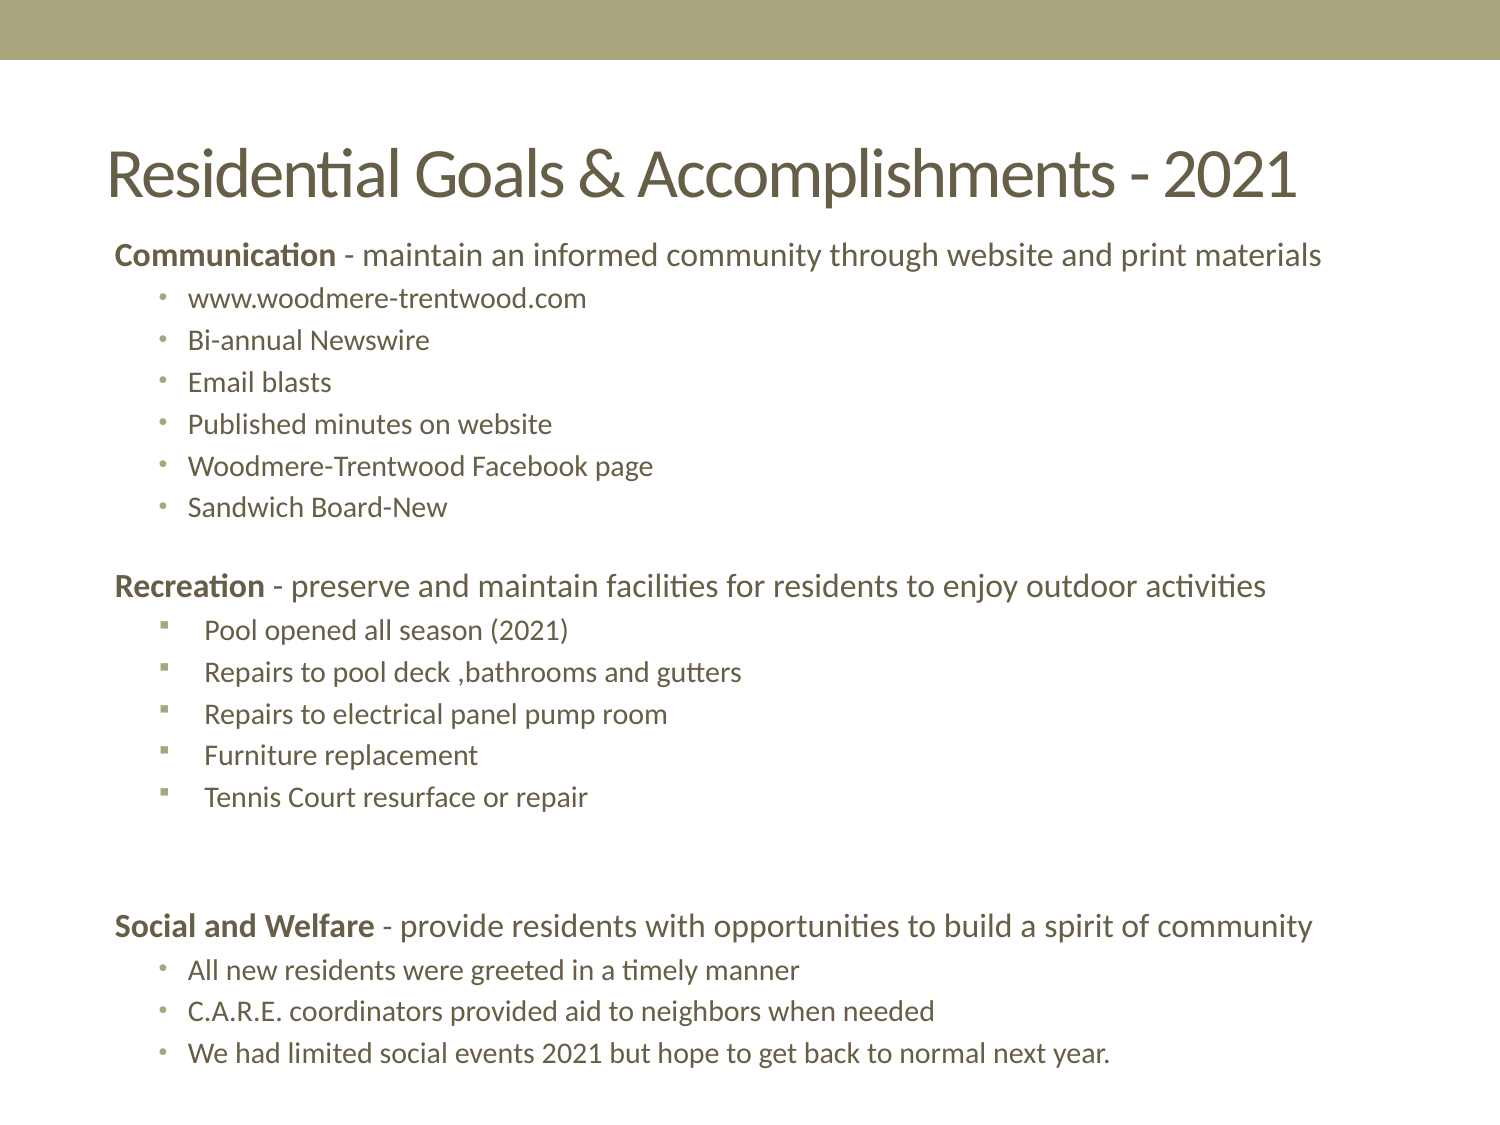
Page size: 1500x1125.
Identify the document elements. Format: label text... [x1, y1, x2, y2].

text_box Communication - maintain an informed community through website and print materials www.woodmere-trentwood.com Bi-annual Newswire Email blasts Published minutes on website Woodmere-Trentwood Facebook page Sandwich Board-New Recreation - preserve and maintain facilities for residents to enjoy outdoor activities Pool opened all season (2021) Repairs to pool deck ,bathrooms and gutters Repairs to electrical panel pump room Furniture replacement Tennis Court resurface or repair Social and Welfare - provide residents with opportunities to build a spirit of community All new residents were greeted in a timely manner C.A.R.E. coordinators provided aid to neighbors when needed We had limited social events 2021 but hope to get back to normal next year. [99, 224, 1400, 1088]
title Residential Goals & Accomplishments - 2021 [75, 87, 1425, 250]
